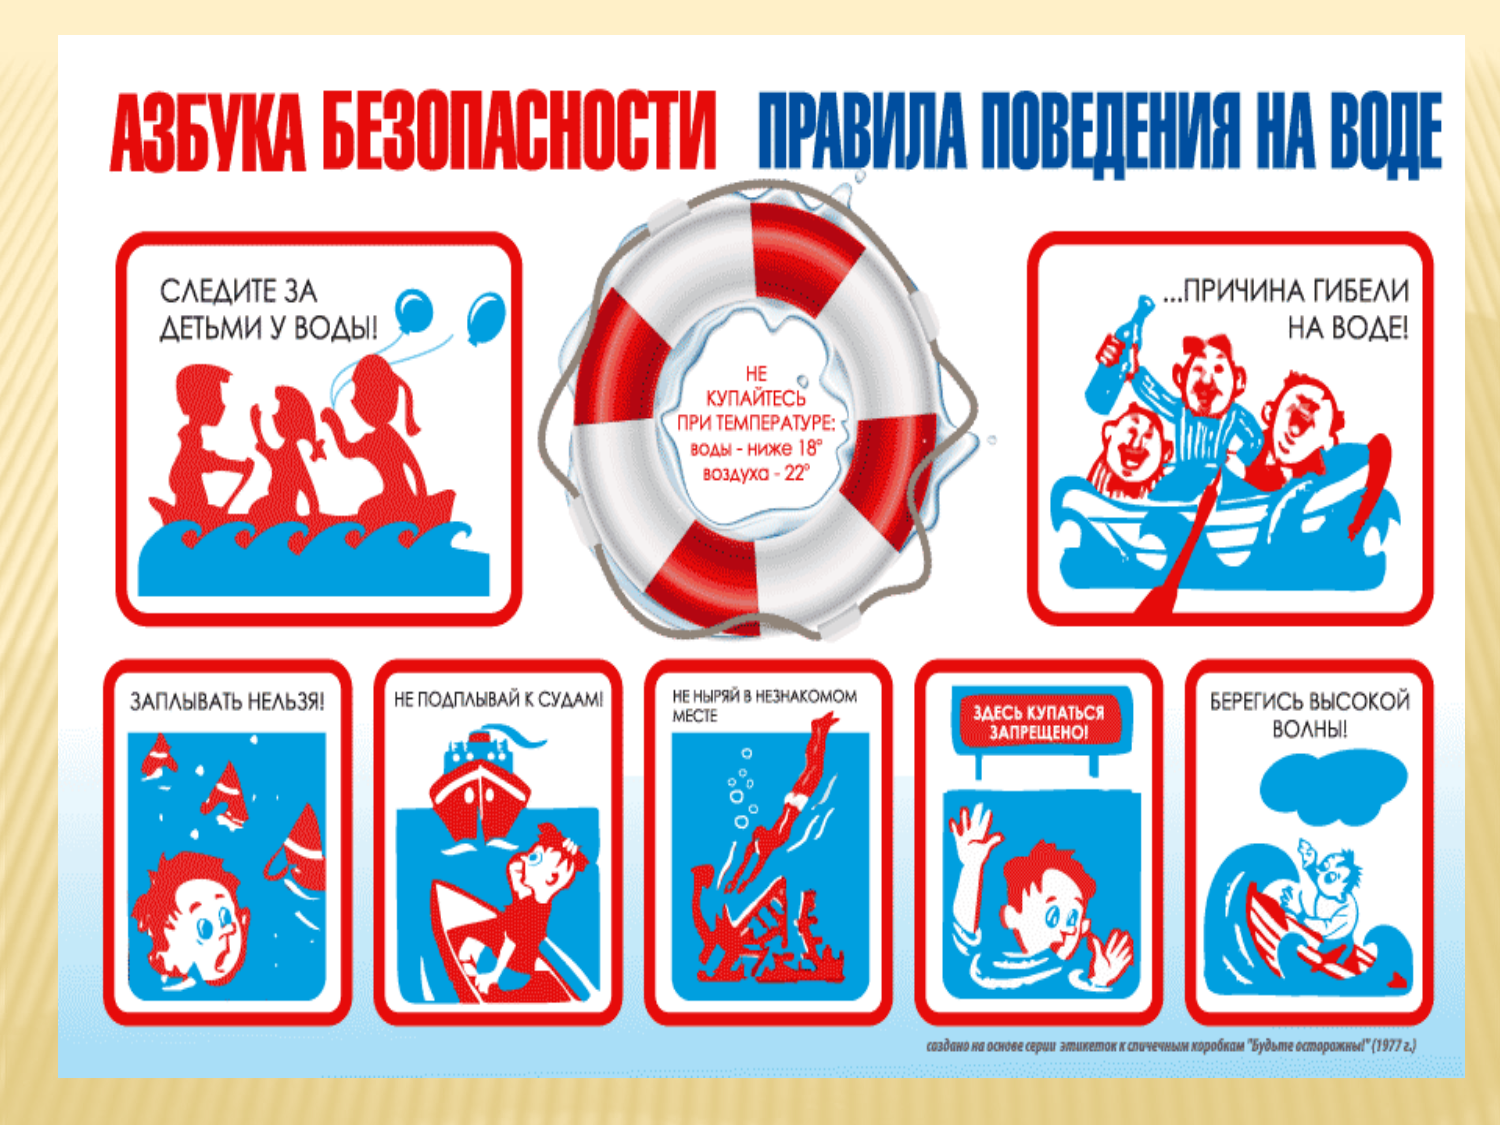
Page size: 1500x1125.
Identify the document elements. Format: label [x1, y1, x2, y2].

picture [58, 34, 1466, 1079]
